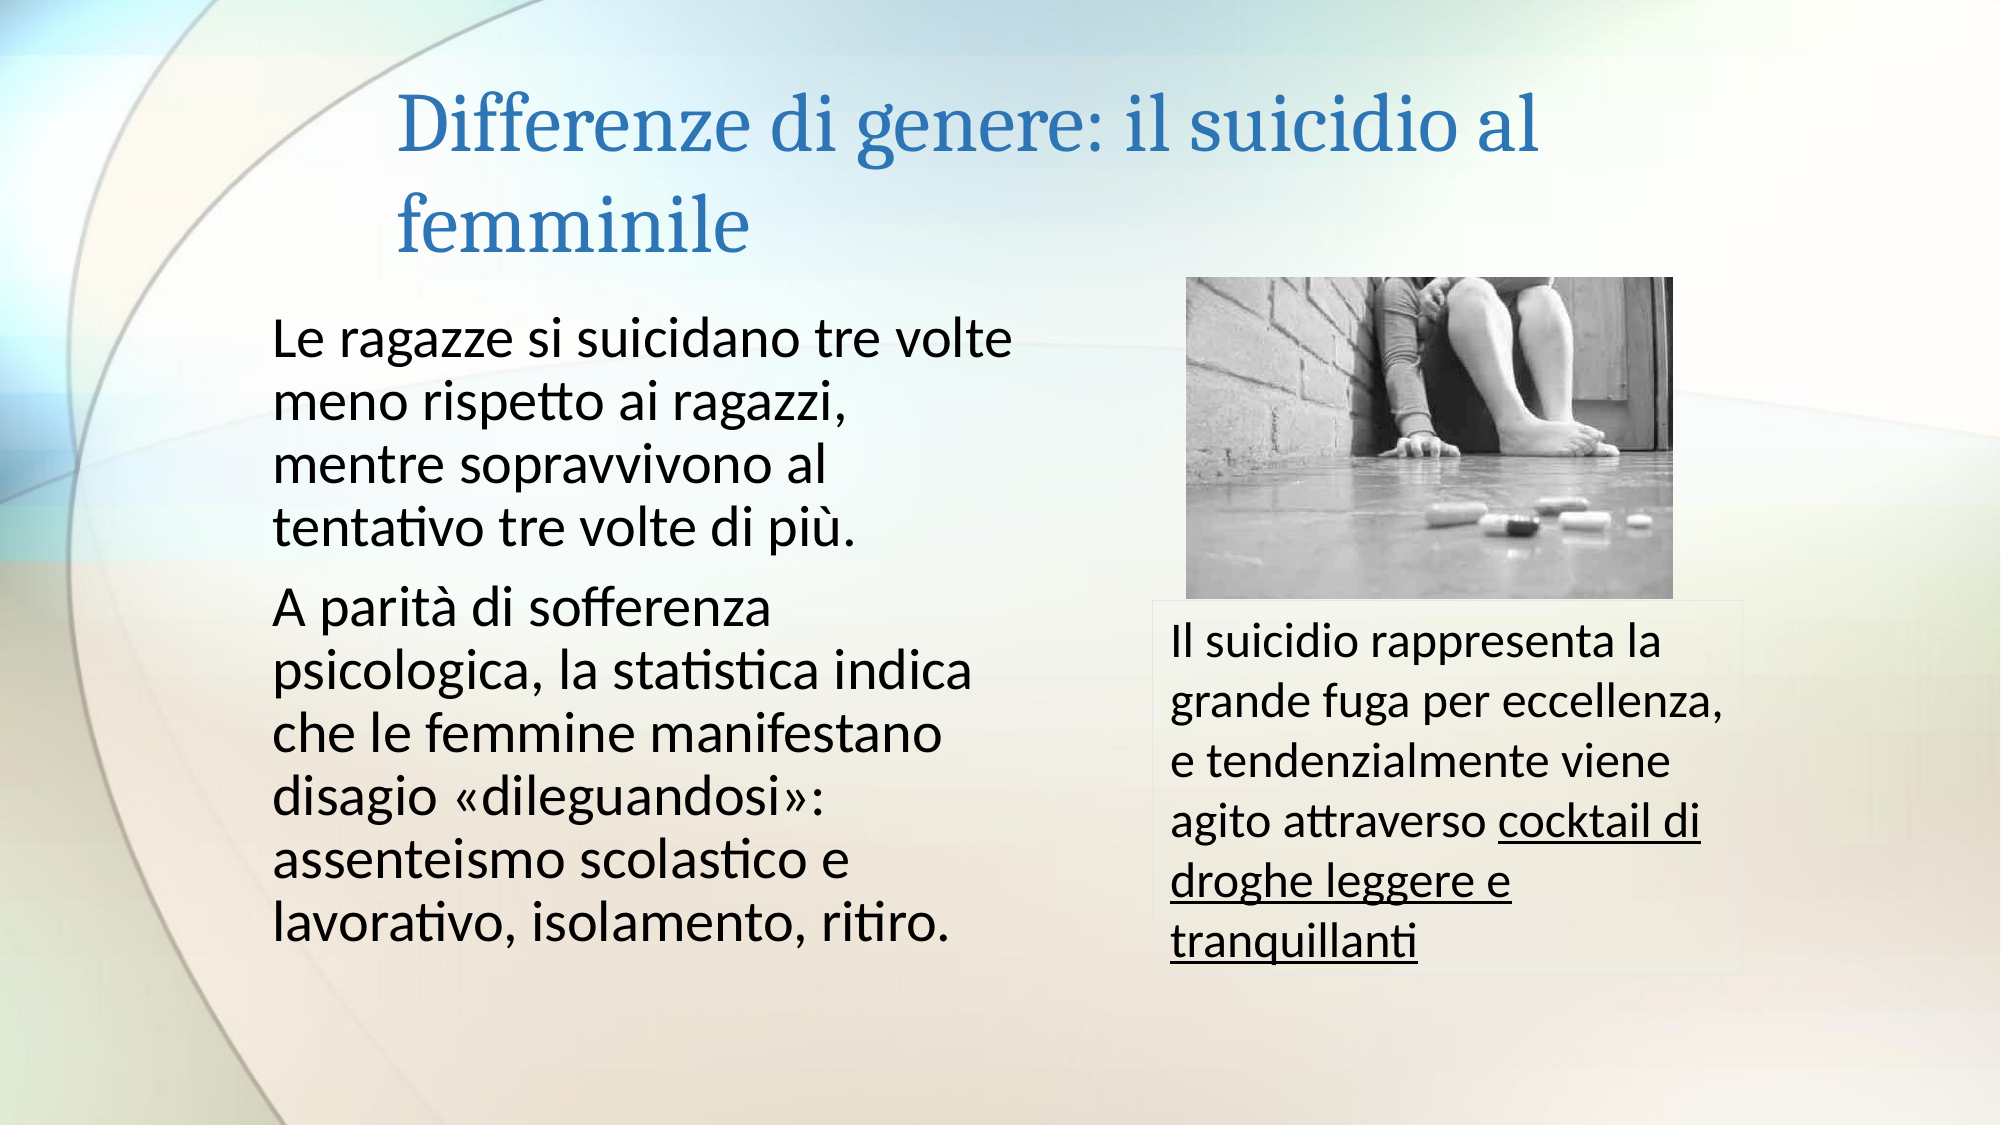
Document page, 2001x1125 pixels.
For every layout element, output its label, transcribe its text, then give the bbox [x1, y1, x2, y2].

title Differenze di genere: il suicidio al femminile [381, 59, 1863, 278]
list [1186, 277, 1673, 599]
list Le ragazze si suicidano tre volte meno rispetto ai ragazzi, mentre sopravvivono al tentativo tre volte di più. A parità di sofferenza psicologica, la statistica indica che le femmine manifestano disagio «dileguandosi»: assenteismo scolastico e lavorativo, isolamento, ritiro. [257, 299, 1038, 1014]
picture [0, 0, 2001, 1125]
text_box Il suicidio rappresenta la grande fuga per eccellenza, e tendenzialmente viene agito attraverso cocktail di droghe leggere e tranquillanti [1152, 600, 1743, 975]
